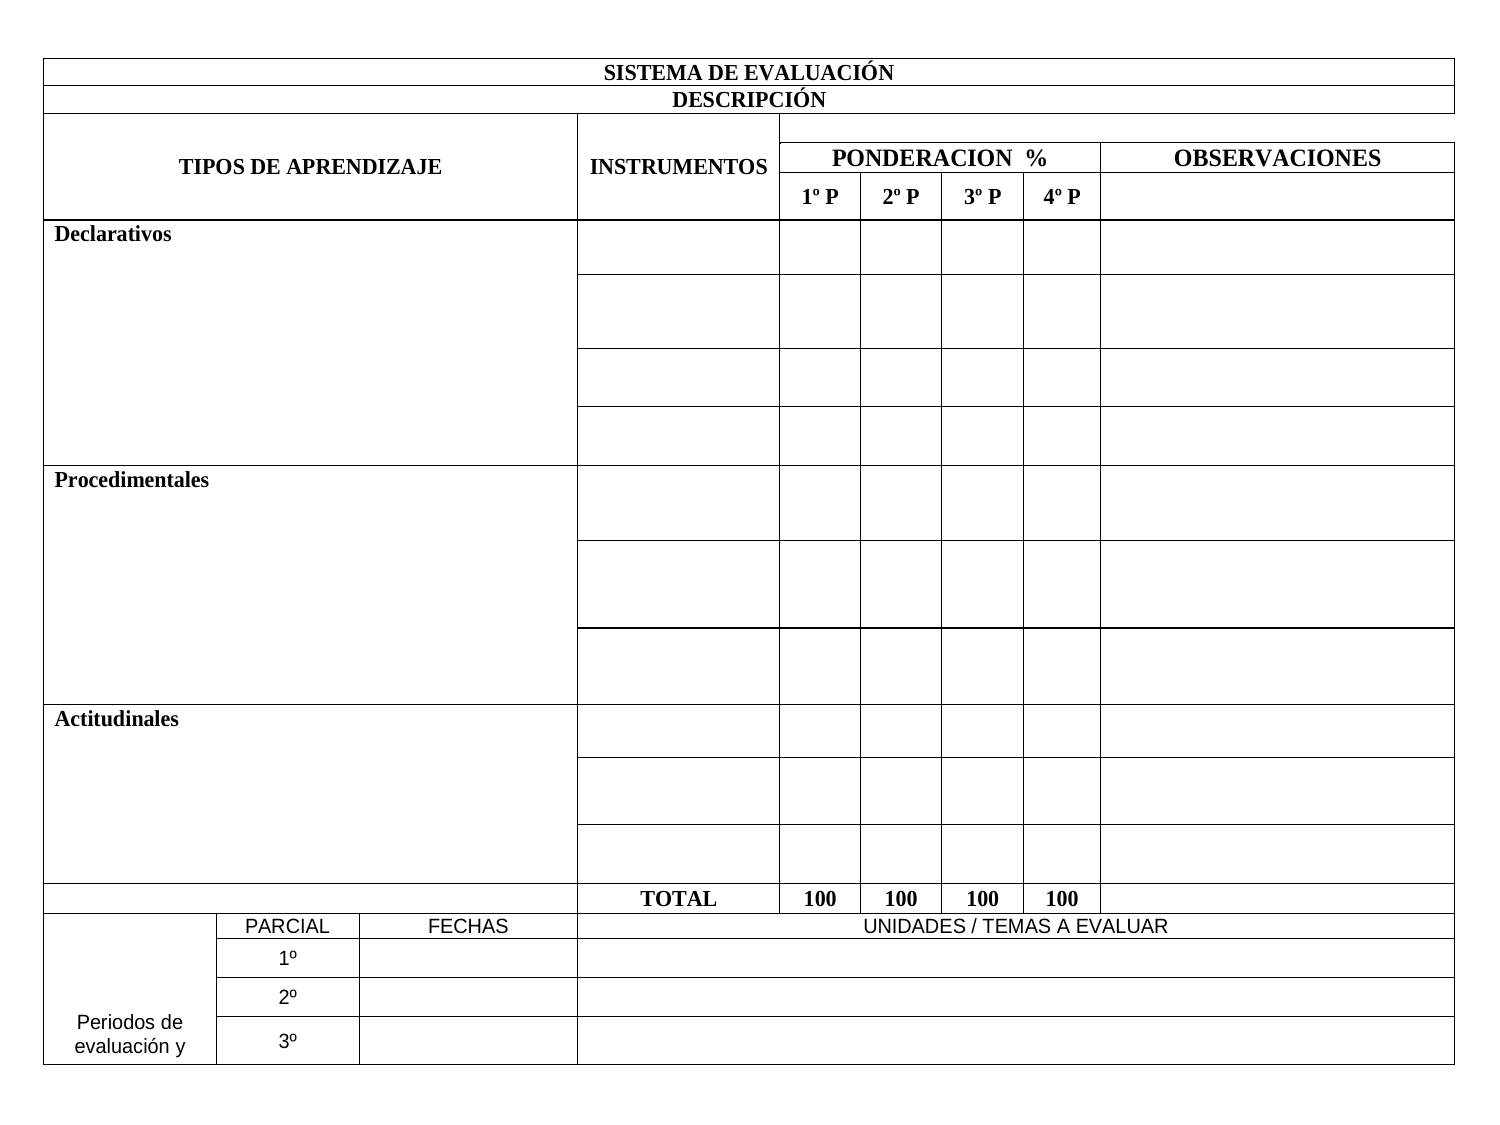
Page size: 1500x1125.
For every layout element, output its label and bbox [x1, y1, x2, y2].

text_box [42, 57, 1457, 1068]
